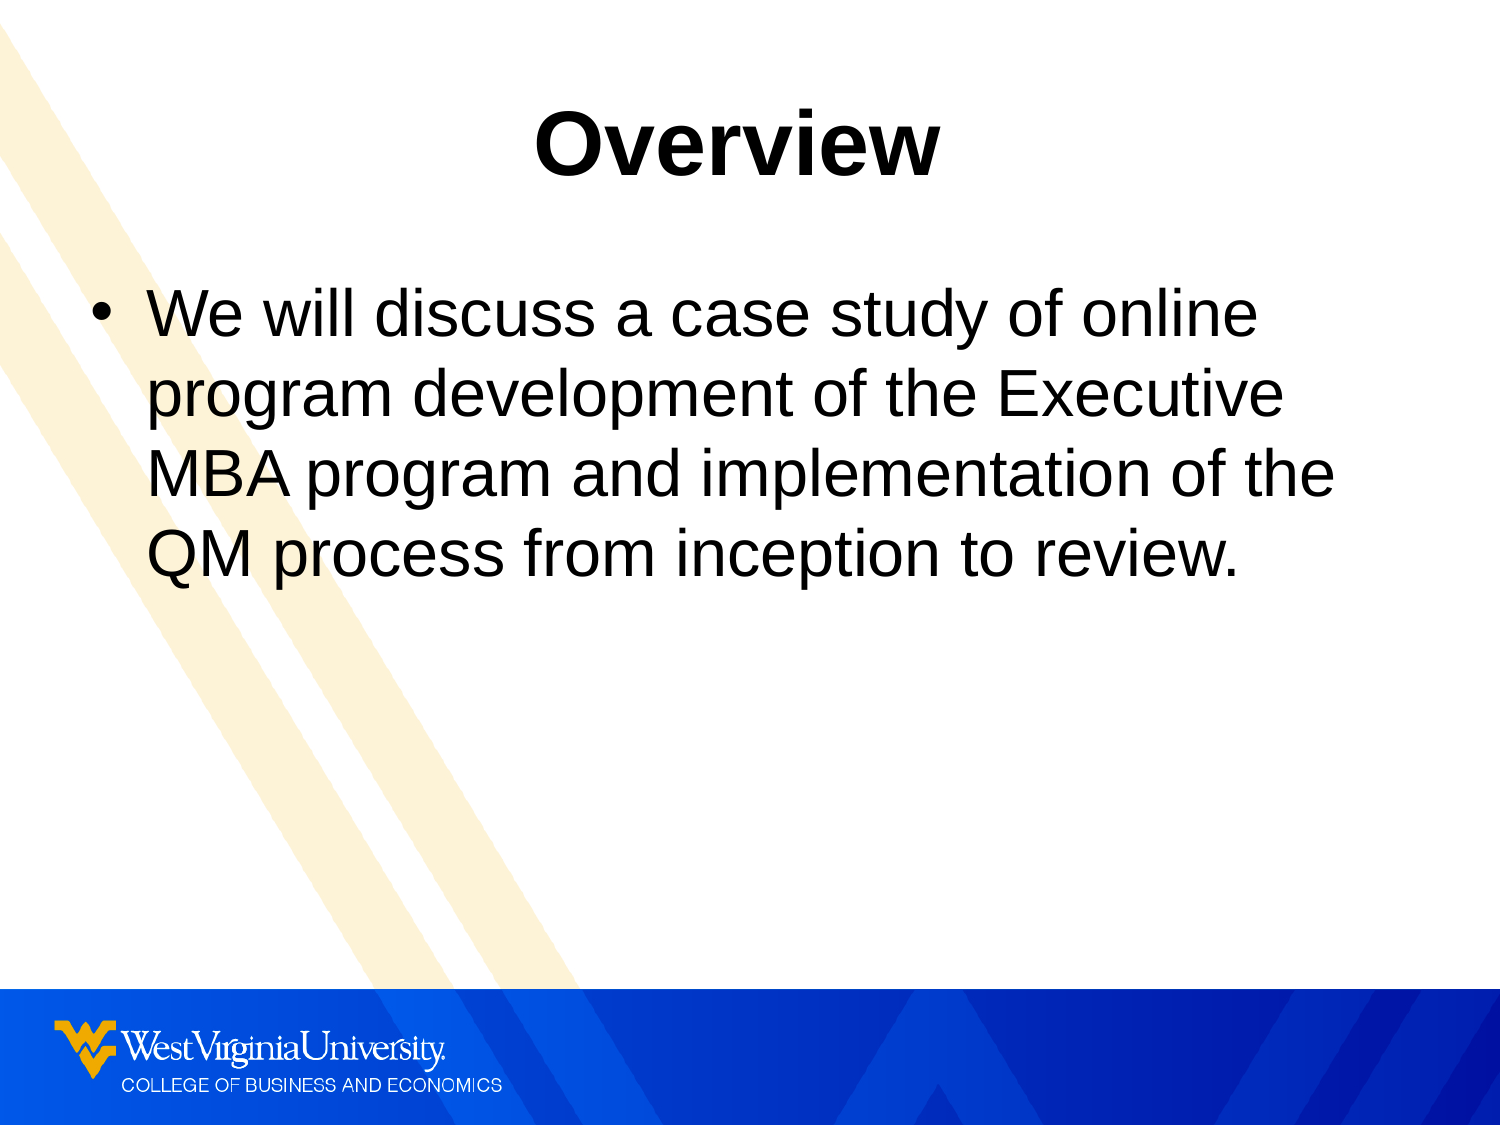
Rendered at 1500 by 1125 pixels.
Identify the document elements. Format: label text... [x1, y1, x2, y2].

list We will discuss a case study of online program development of the Executive MBA program and implementation of the QM process from inception to review. [75, 262, 1425, 1005]
title Overview [75, 45, 1425, 233]
picture [0, 0, 1500, 1125]
